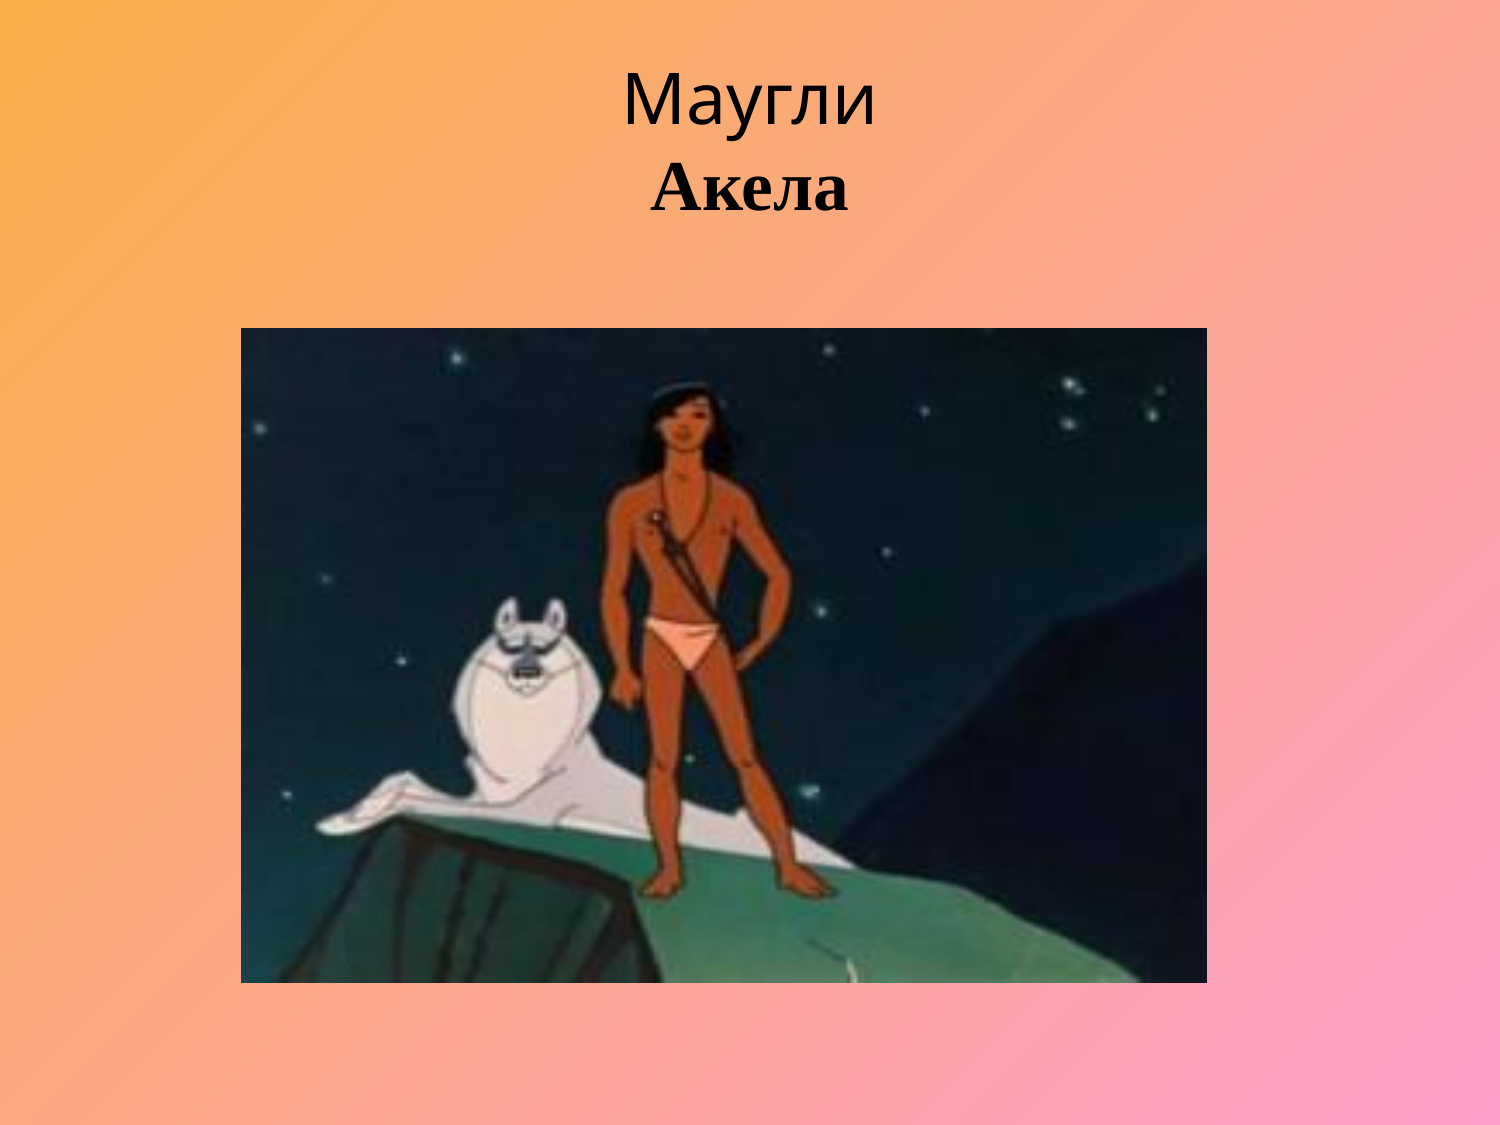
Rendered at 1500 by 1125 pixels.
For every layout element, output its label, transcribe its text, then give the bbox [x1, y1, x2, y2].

title Маугли Акела [75, 45, 1425, 233]
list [241, 327, 1208, 984]
